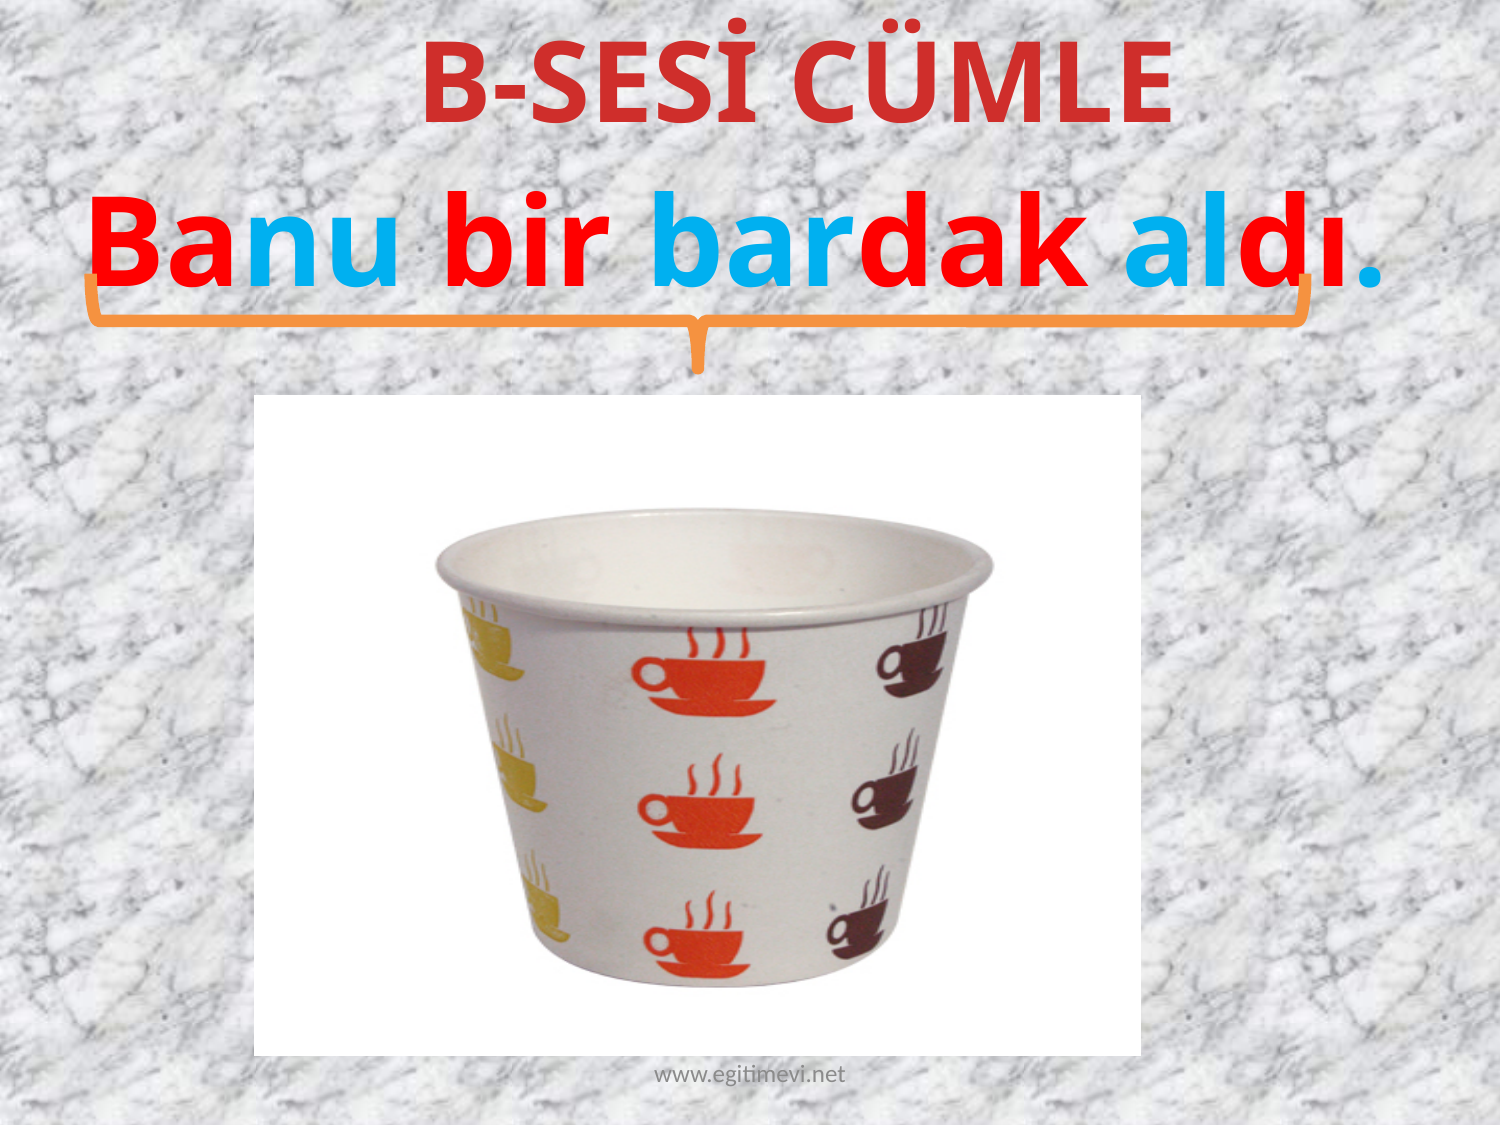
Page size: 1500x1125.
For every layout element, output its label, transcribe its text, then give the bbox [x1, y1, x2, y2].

picture [254, 394, 1142, 1057]
subtitle [0, 0, 1500, 1125]
text_box Banu bir bardak aldı. [0, 154, 1471, 319]
footer www.egitimevi.net [512, 1066, 988, 1103]
text_box B-SESİ CÜMLE [253, 2, 1341, 153]
text_box [89, 273, 1307, 370]
